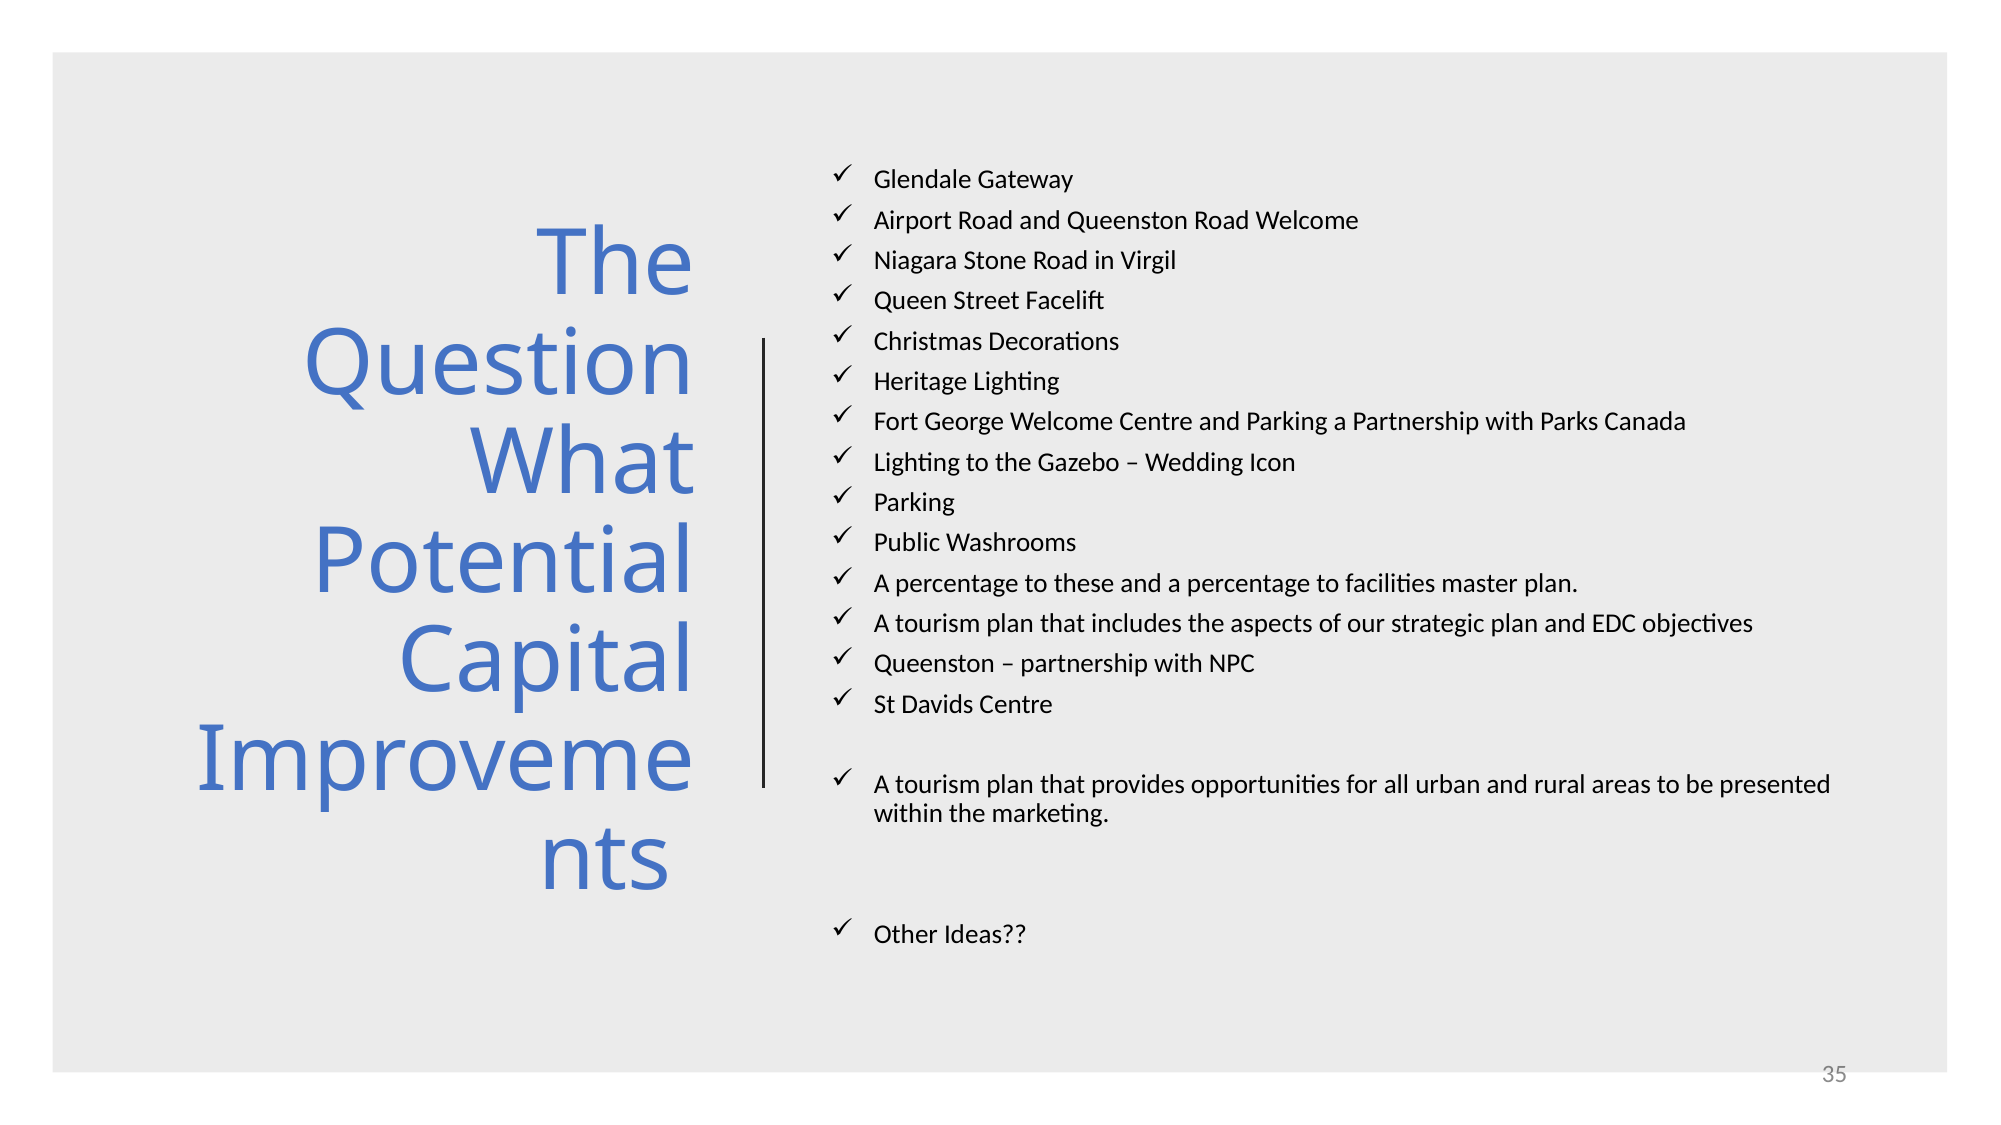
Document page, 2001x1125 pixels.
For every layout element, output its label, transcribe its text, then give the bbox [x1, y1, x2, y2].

text_box [52, 51, 1948, 1073]
title The Question What Potential Capital Improvements [137, 158, 711, 967]
list Glendale Gateway Airport Road and Queenston Road Welcome Niagara Stone Road in Virgil Queen Street Facelift Christmas Decorations Heritage Lighting Fort George Welcome Centre and Parking a Partnership with Parks Canada Lighting to the Gazebo – Wedding Icon Parking Public Washrooms A percentage to these and a percentage to facilities master plan. A tourism plan that includes the aspects of our strategic plan and EDC objectives Queenston – partnership with NPC St Davids Centre A tourism plan that provides opportunities for all urban and rural areas to be presented within the marketing. Other Ideas?? [816, 158, 1863, 967]
slide_number 35 [1412, 1042, 1863, 1103]
